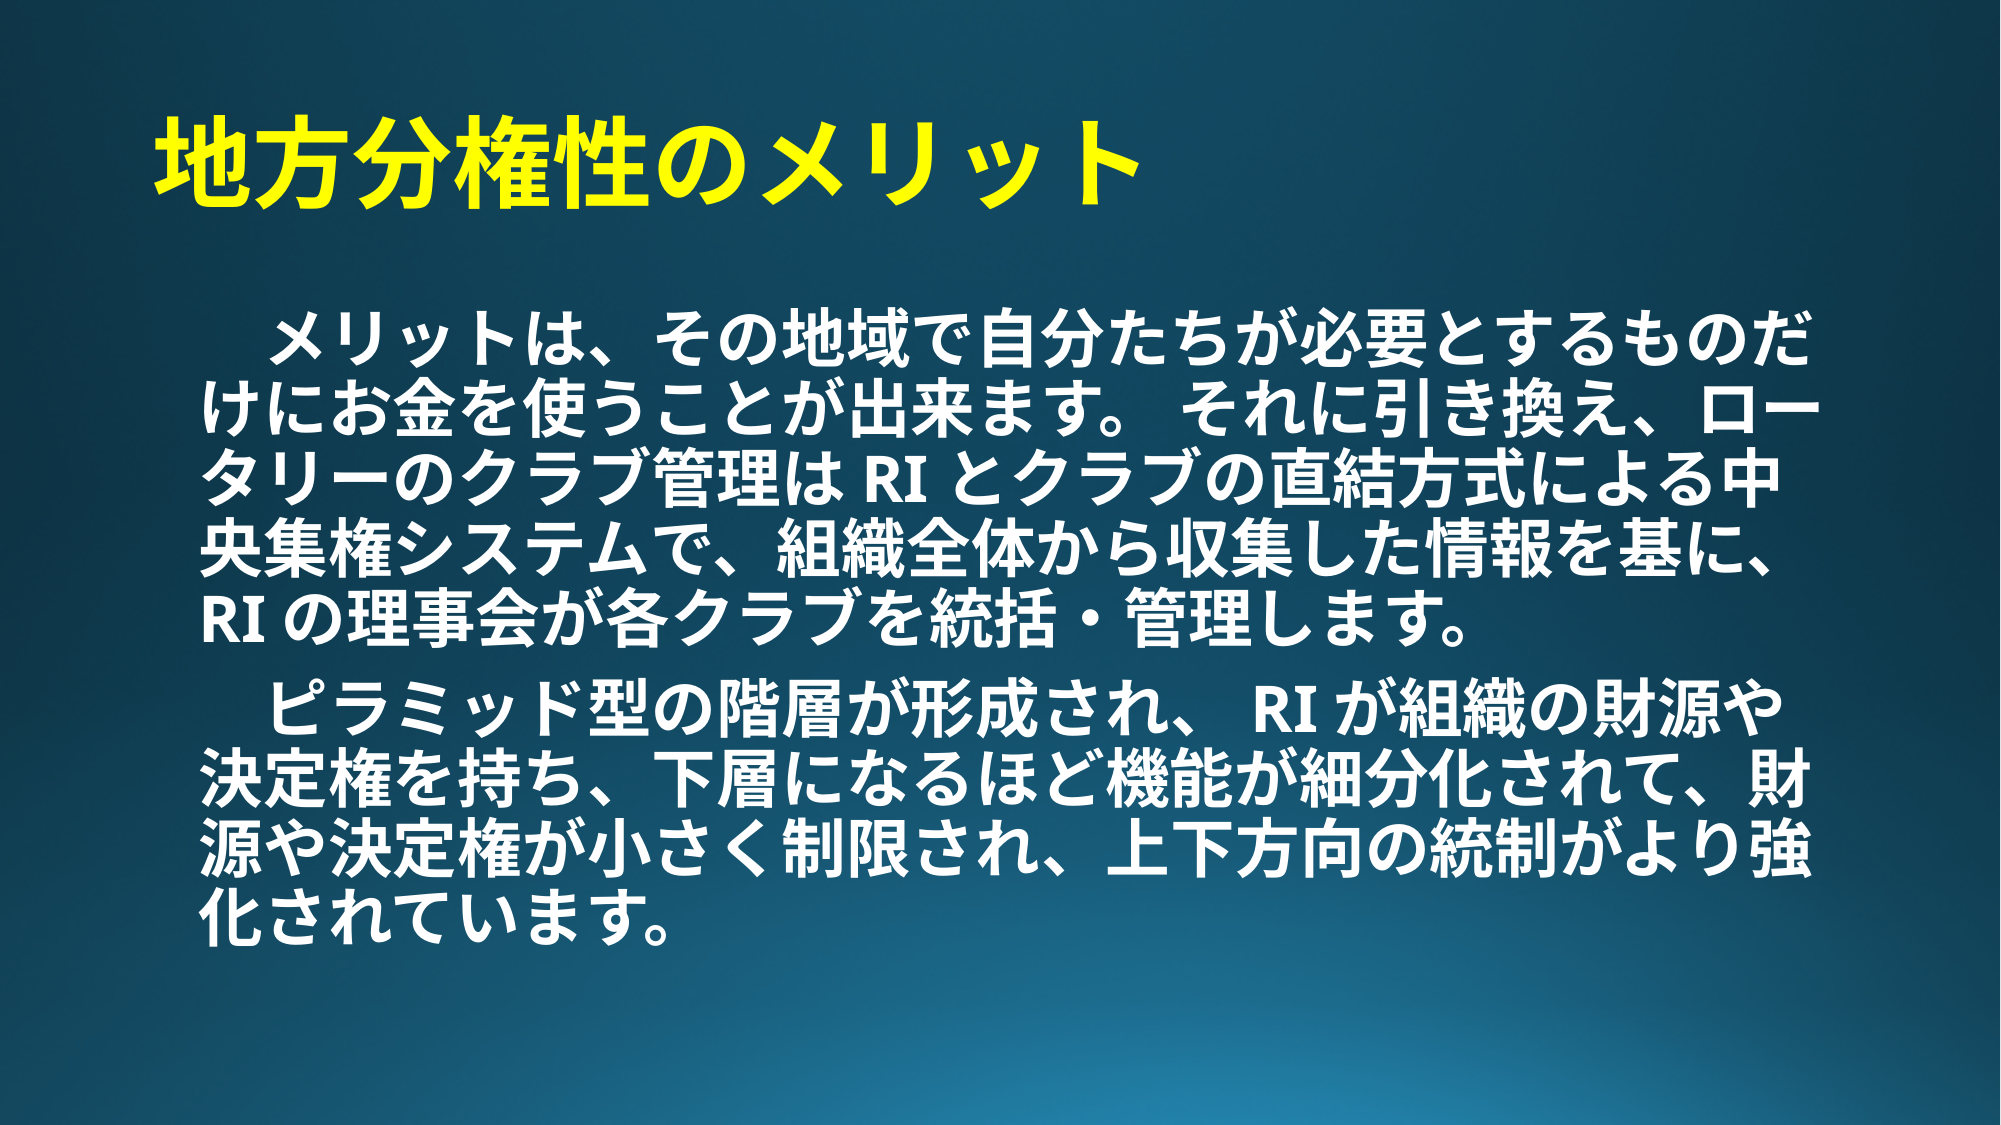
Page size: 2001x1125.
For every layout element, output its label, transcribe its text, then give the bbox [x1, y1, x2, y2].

picture [0, 0, 2001, 1125]
list メリットは、その地域で自分たちが必要とするものだけにお金を使うことが出来ます。 それに引き換え、ロータリーのクラブ管理はRIとクラブの直結方式による中央集権システムで、組織全体から収集した情報を基に、RIの理事会が各クラブを統括・管理します。 ピラミッド型の階層が形成され、RIが組織の財源や決定権を持ち、下層になるほど機能が細分化されて、財源や決定権が小さく制限され、上下方向の統制がより強化されています。 [183, 299, 1863, 1014]
title 地方分権性のメリット [137, 59, 1863, 278]
